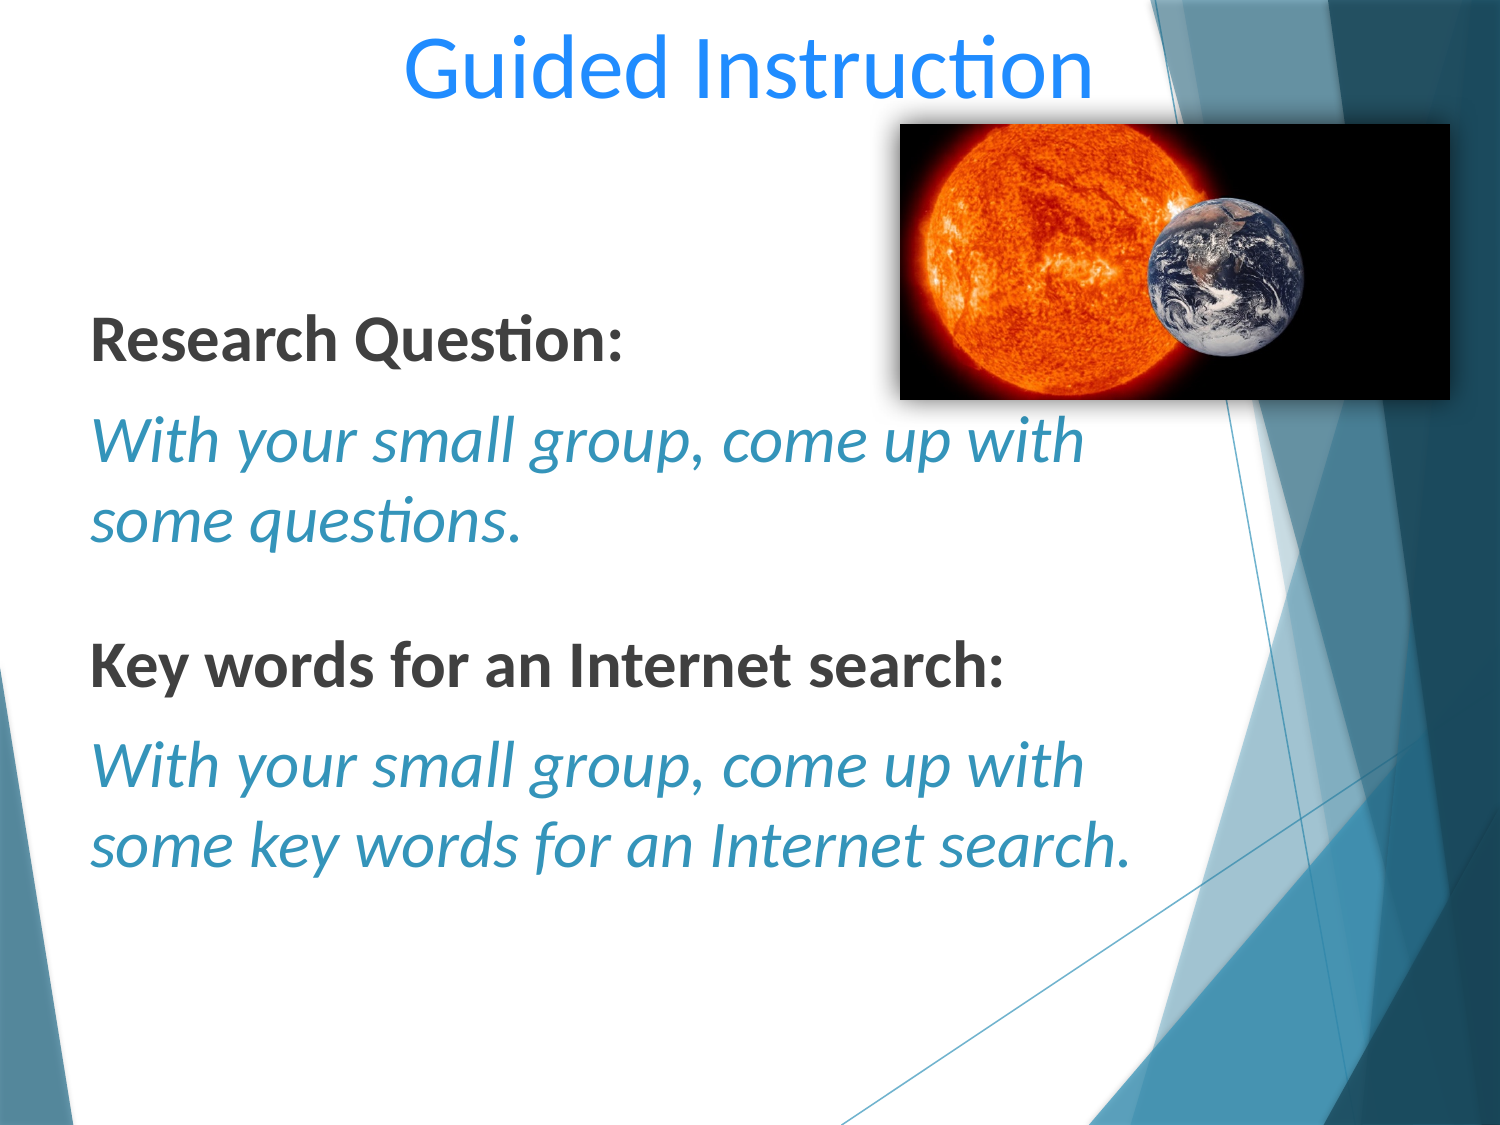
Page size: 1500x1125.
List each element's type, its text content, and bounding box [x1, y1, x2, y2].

text_box Guided Instruction [136, 0, 1364, 125]
list Research Question: With your small group, come up with some questions. Key words for an Internet search: With your small group, come up with some key words for an Internet search. [75, 287, 1225, 950]
picture [899, 123, 1451, 400]
